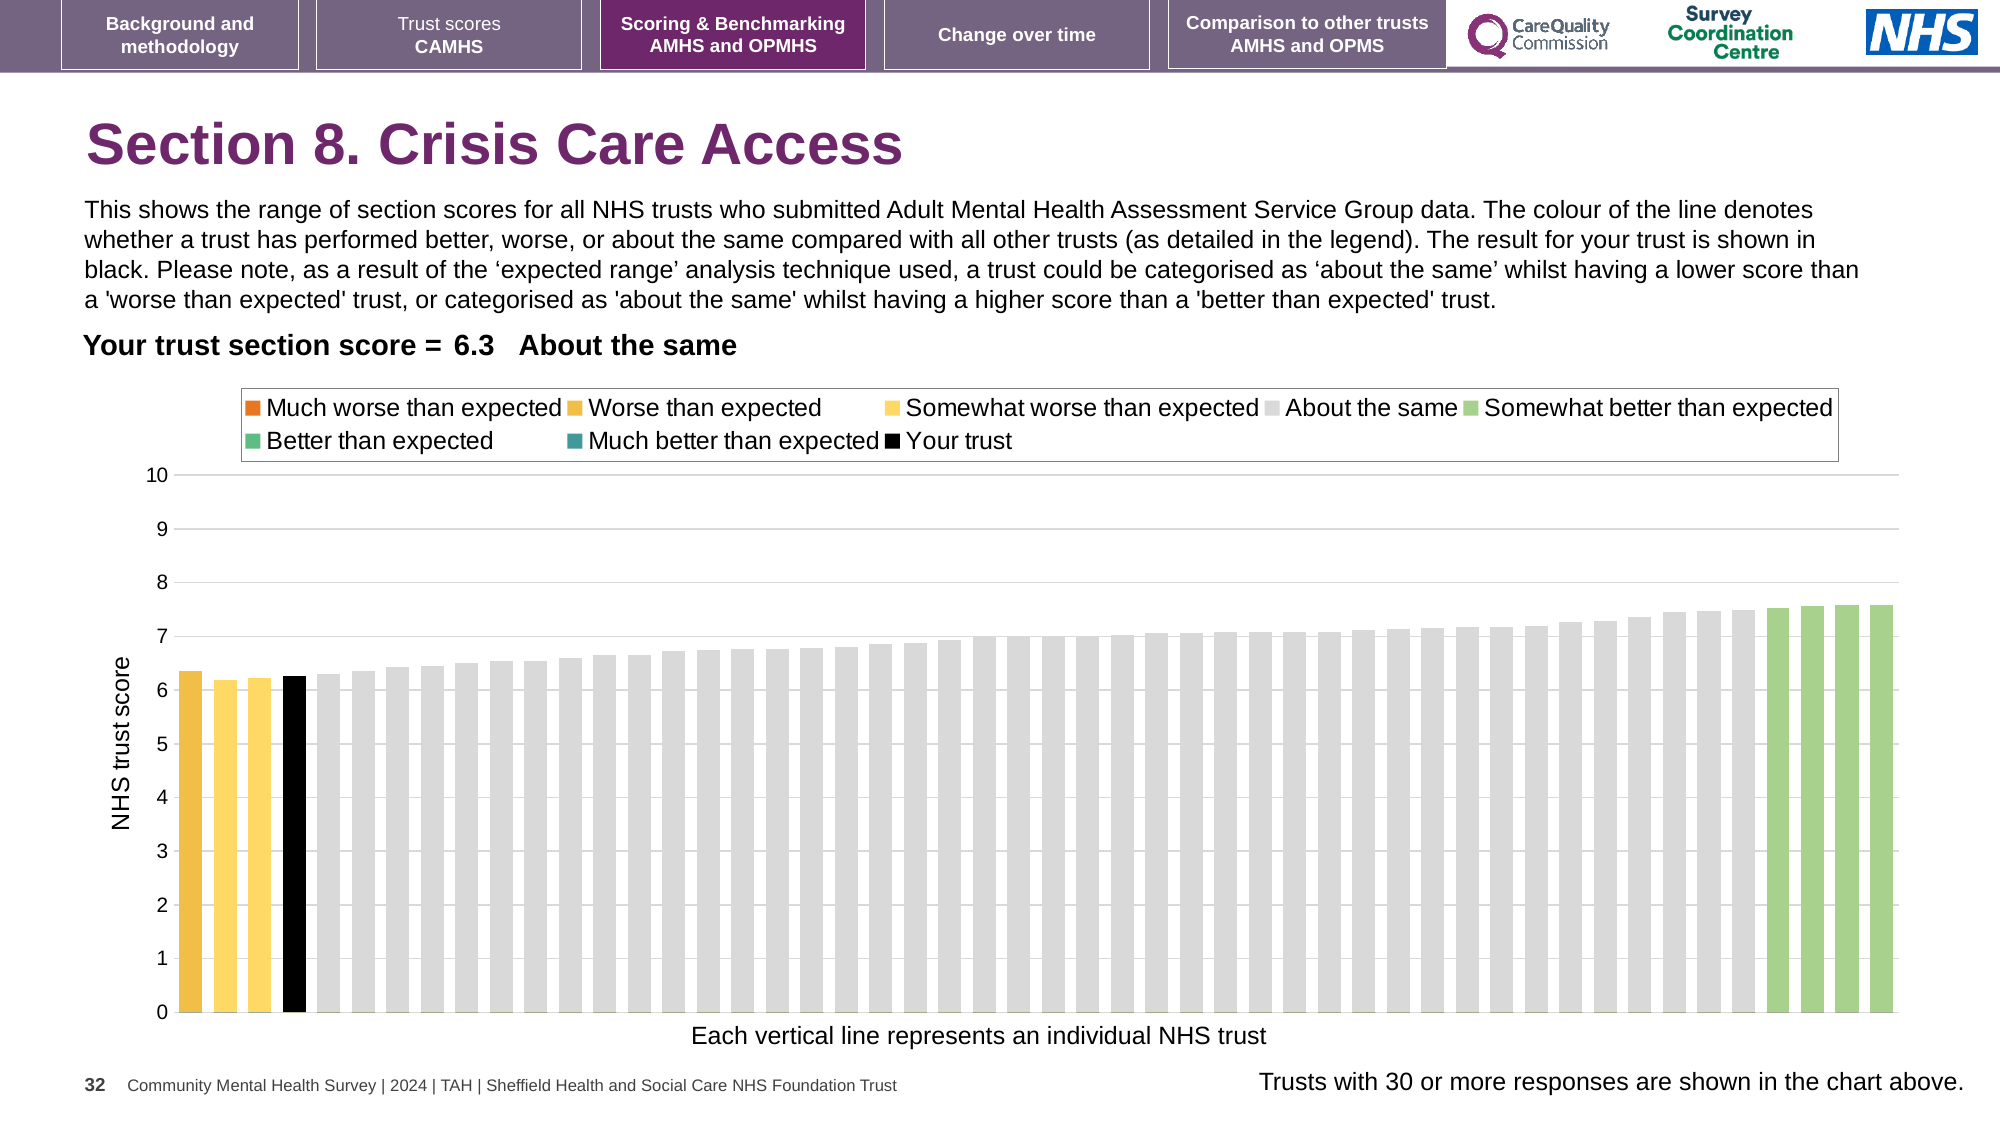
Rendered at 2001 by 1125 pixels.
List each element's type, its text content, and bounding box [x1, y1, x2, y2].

text_box Each vertical line represents an individual NHS trust [676, 1036, 1283, 1058]
table_header 6.3 [448, 323, 518, 369]
chart [99, 369, 1923, 1036]
picture [1866, 9, 1978, 55]
table_header Your trust section score = [53, 323, 448, 370]
text_box Trusts with 30 or more responses are shown in the chart above. [1244, 1057, 2000, 1103]
table_header About the same [518, 323, 1807, 369]
text_box 32 [84, 1065, 122, 1125]
picture [1666, 3, 1794, 61]
text_box This shows the range of section scores for all NHS trusts who submitted Adult Mental Health Assessment Service Group data. The colour of the line denotes whether a trust has performed better, worse, or about the same compared with all other trusts (as detailed in the legend). The result for your trust is shown in black. Please note, as a result of the ‘expected range’ analysis technique used, a trust could be categorised as ‘about the same’ whilst having a lower score than a 'worse than expected' trust, or categorised as 'about the same' whilst having a higher score than a 'better than expected' trust. [69, 186, 1890, 321]
picture [1467, 13, 1610, 59]
text_box Section 8. Crisis Care Access [72, 99, 1502, 185]
